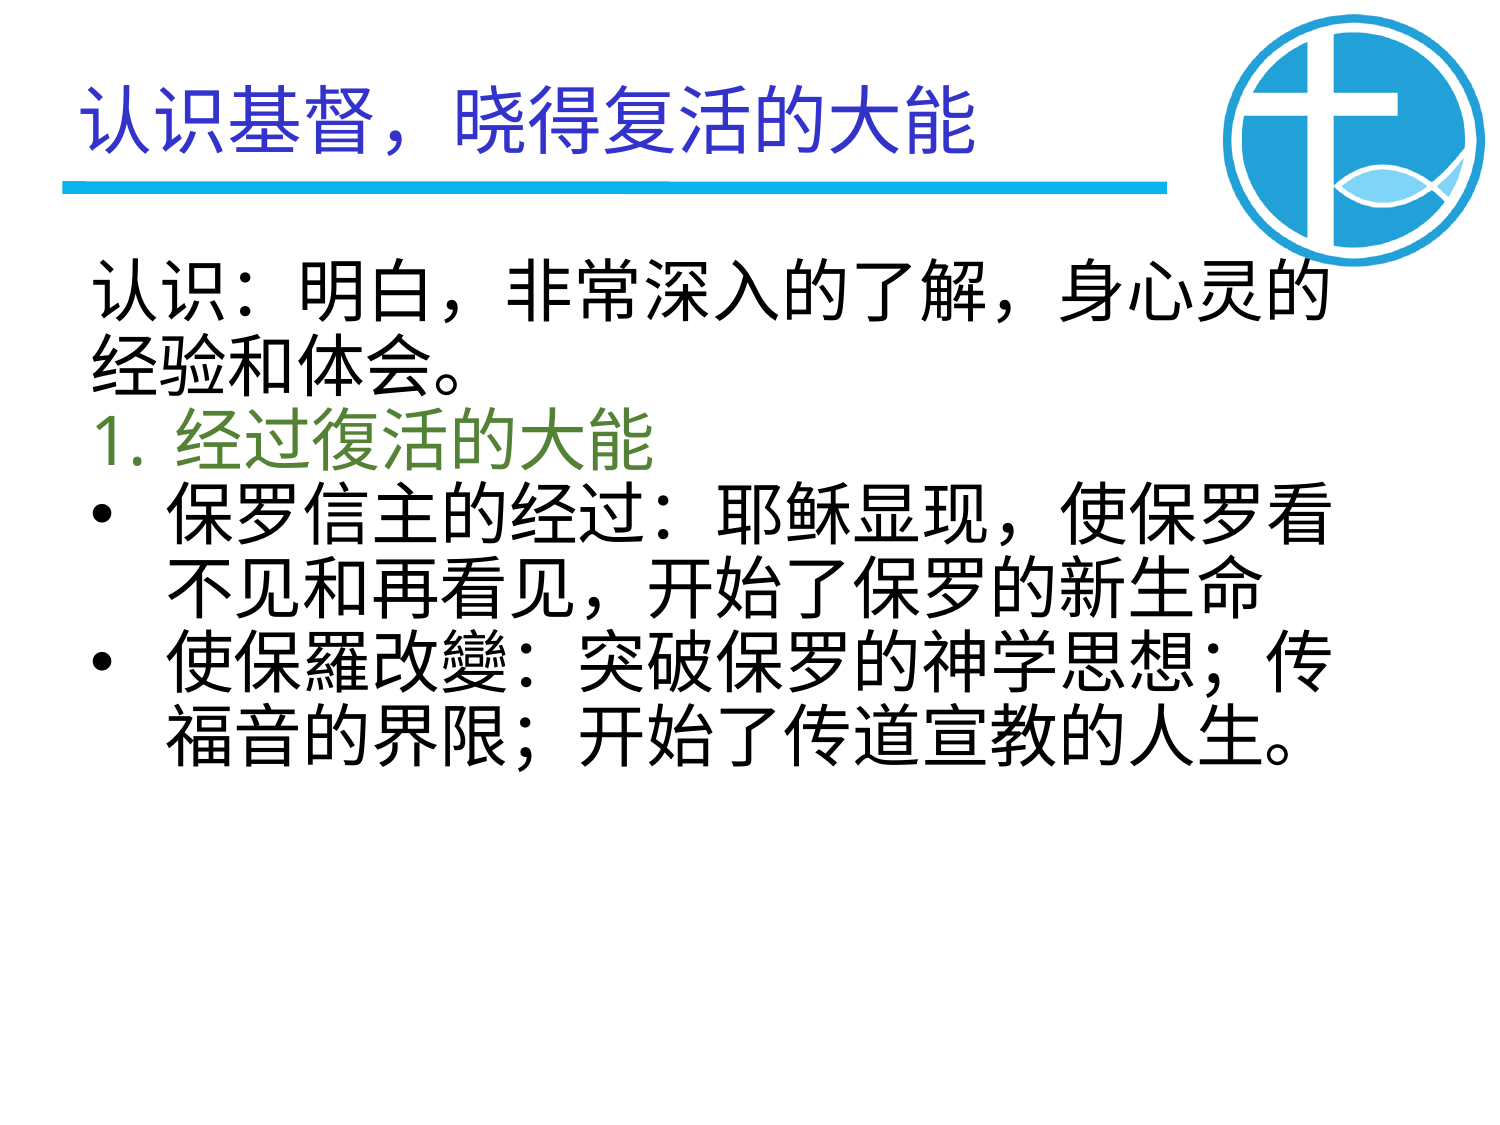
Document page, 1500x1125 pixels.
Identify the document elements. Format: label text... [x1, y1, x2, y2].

text_box 认识基督，晓得复活的大能 [62, 66, 1088, 171]
picture [1207, 0, 1500, 281]
list 认识：明白，非常深入的了解，身心灵的经验和体会。 经过復活的大能 保罗信主的经过：耶稣显现，使保罗看不见和再看见，开始了保罗的新生命 使保羅改變：突破保罗的神学思想；传福音的界限；开始了传道宣教的人生。 [75, 249, 1350, 1082]
